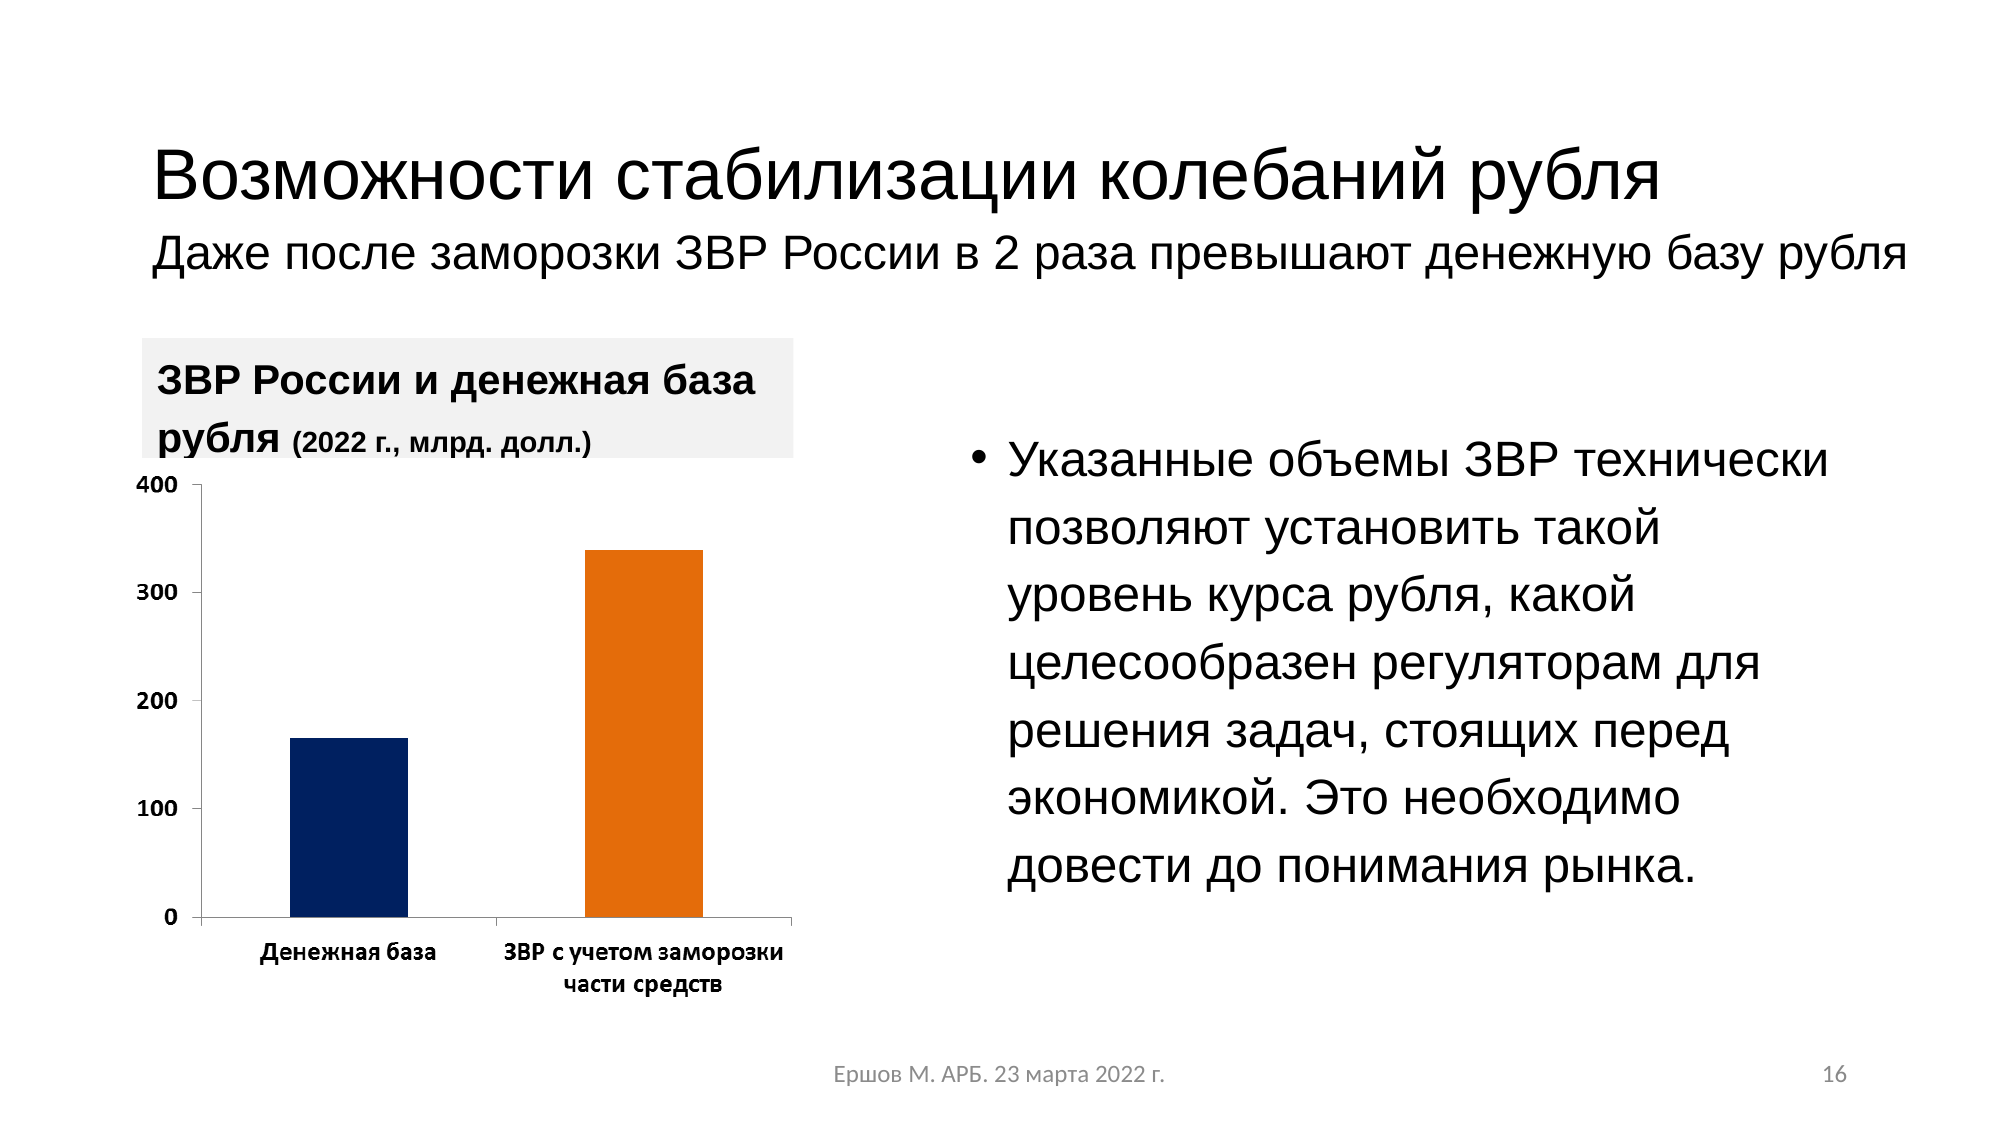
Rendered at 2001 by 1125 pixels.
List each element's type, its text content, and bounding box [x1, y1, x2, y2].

text_box ЗВР России и денежная база рубля (2022 г., млрд. долл.) [142, 338, 794, 458]
picture [123, 458, 812, 1012]
slide_number 16 [1412, 1042, 1863, 1103]
list Указанные объемы ЗВР технически позволяют установить такой уровень курса рубля, какой целесообразен регуляторам для решения задач, стоящих перед экономикой. Это необходимо довести до понимания рынка. [955, 411, 1870, 902]
title Возможности стабилизации колебаний рубля Даже после заморозки ЗВР России в 2 раза превышают денежную базу рубля [137, 88, 1931, 307]
footer Ершов М. АРБ. 23 марта 2022 г. [662, 1042, 1338, 1103]
